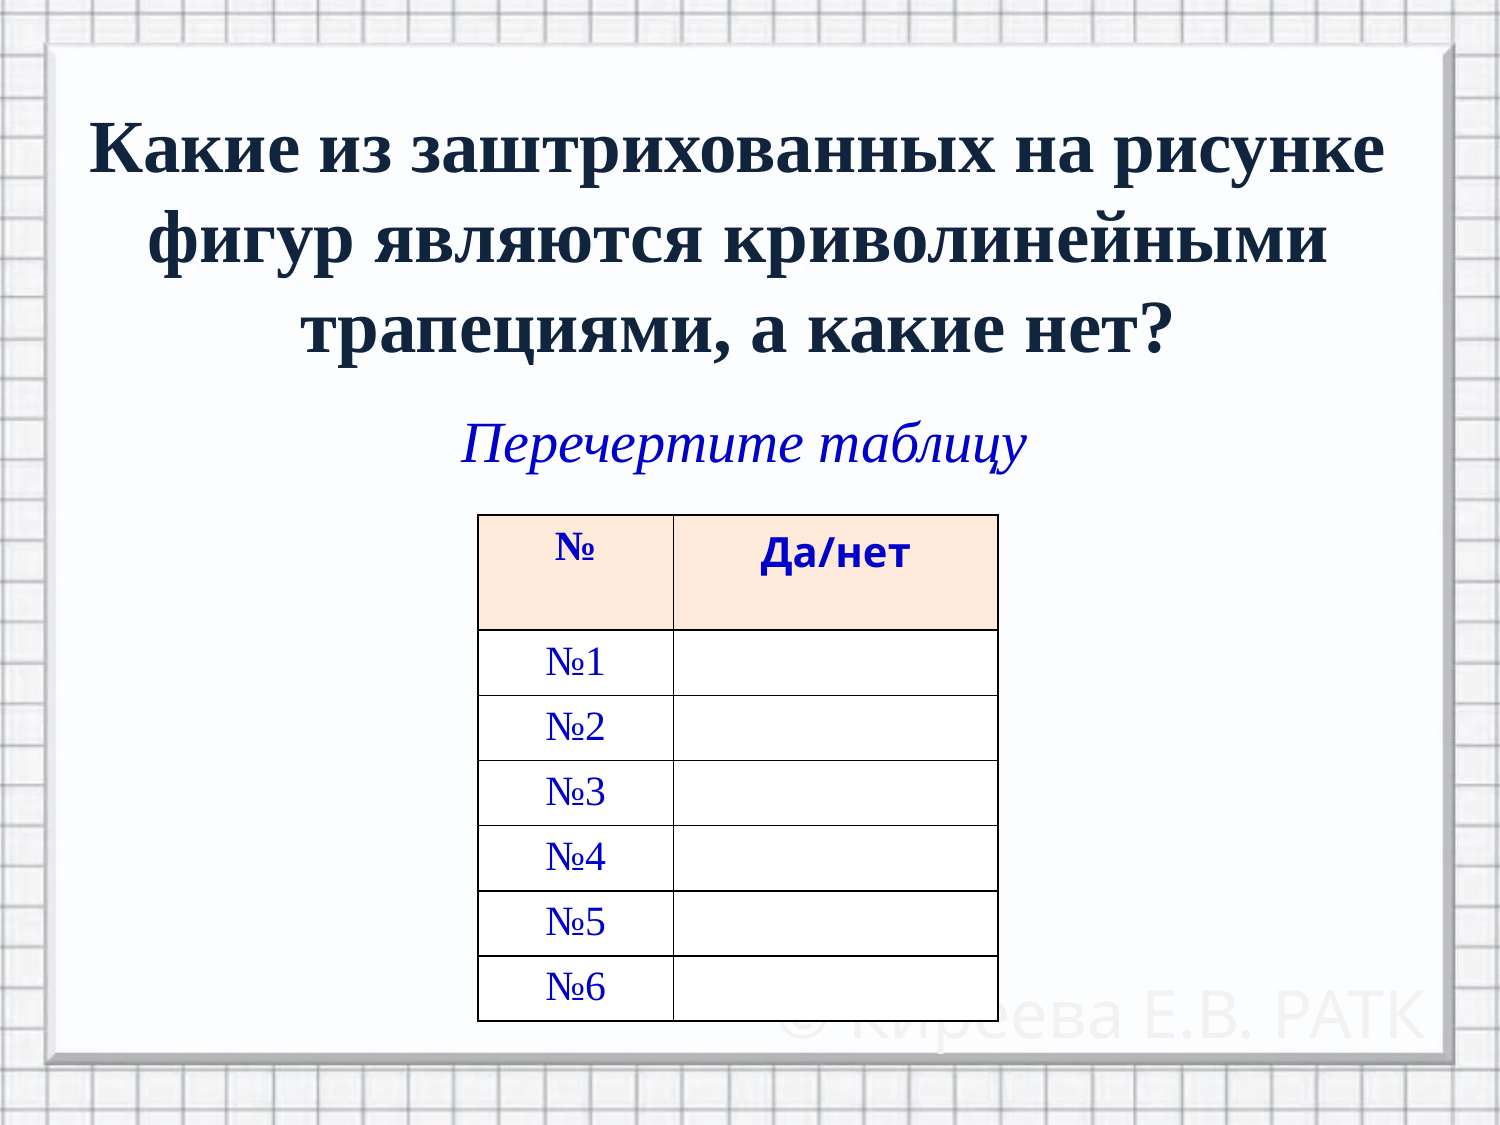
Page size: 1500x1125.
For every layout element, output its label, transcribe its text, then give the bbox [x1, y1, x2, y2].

table_header Да/нет [674, 516, 997, 629]
table_cell №3 [479, 761, 673, 825]
table_cell №4 [479, 826, 673, 890]
table_cell [674, 761, 997, 825]
text_box [0, 0, 1500, 1125]
table_cell [674, 892, 997, 955]
table_cell №2 [479, 696, 673, 760]
table_cell №6 [479, 957, 673, 1020]
table_cell [674, 957, 997, 1020]
text_box Какие из заштрихованных на рисунке фигур являются криволинейными трапециями, а какие нет? [53, 89, 1424, 375]
table_cell [674, 826, 997, 890]
table_header № [479, 516, 673, 629]
table_cell №1 [479, 631, 673, 695]
table_cell [674, 696, 997, 760]
table_cell №5 [479, 892, 673, 955]
text_box Перечертите таблицу [446, 397, 1042, 482]
table_cell [674, 631, 997, 695]
